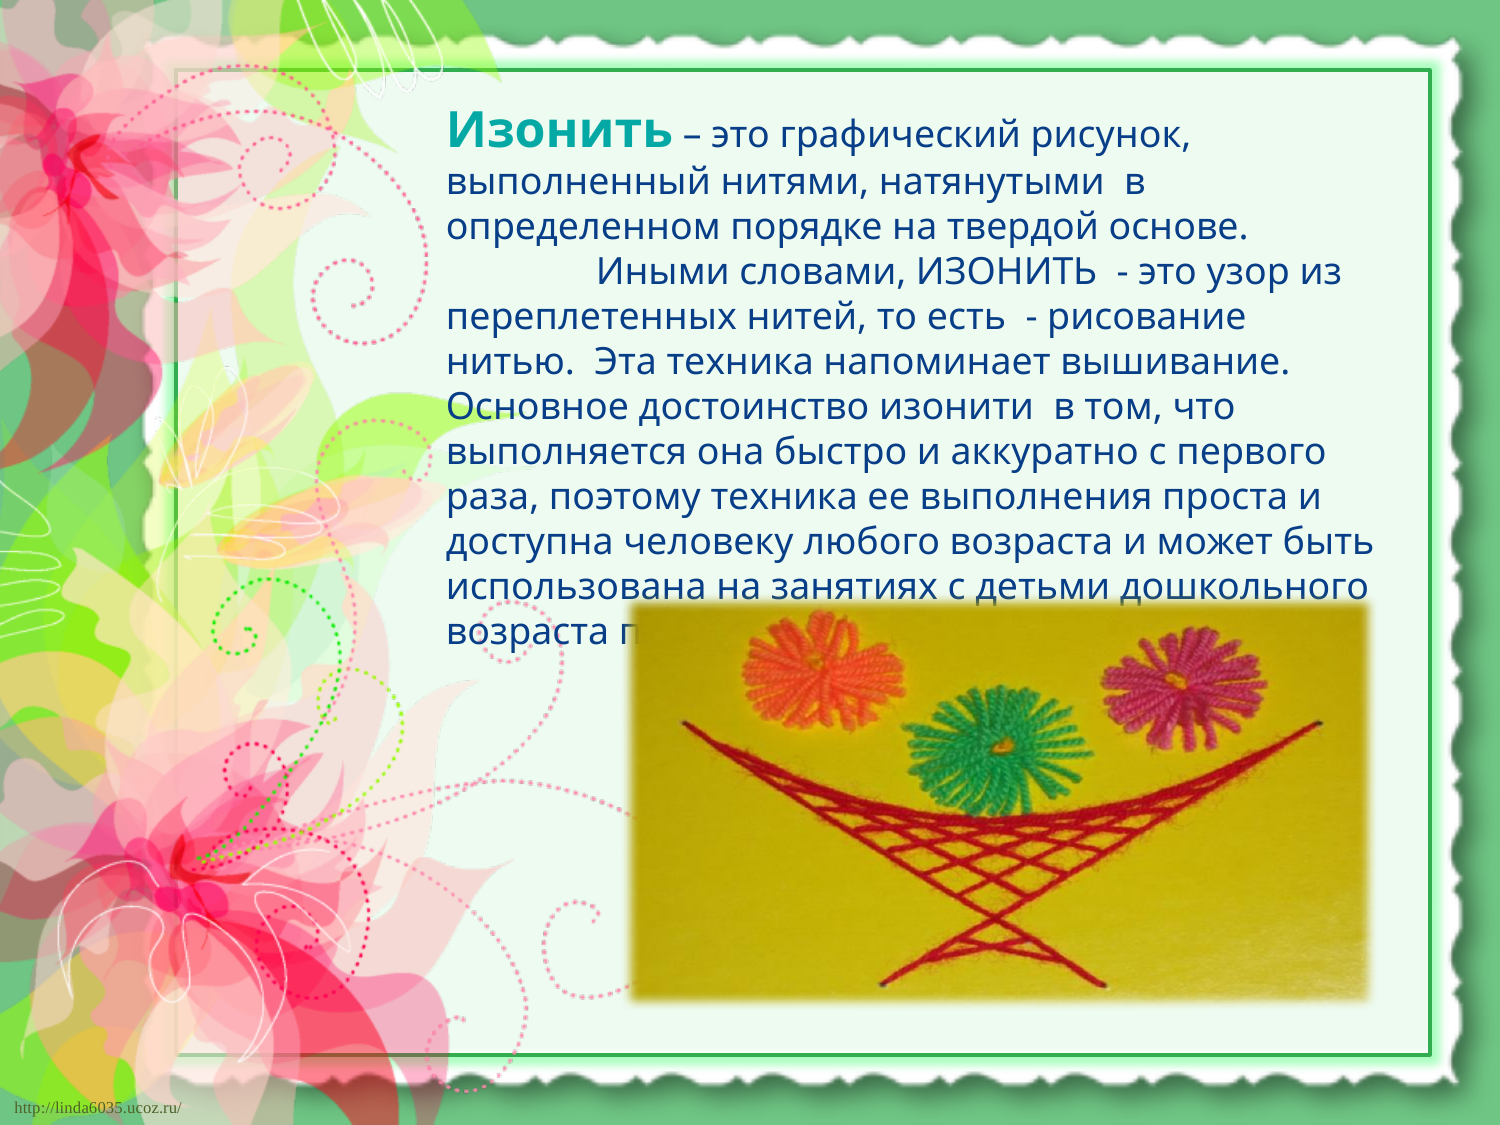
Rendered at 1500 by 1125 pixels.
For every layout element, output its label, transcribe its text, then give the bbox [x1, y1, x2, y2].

text_box Изонить – это графический рисунок, выполненный нитями, натянутыми в определенном порядке на твердой основе. Иными словами, ИЗОНИТЬ - это узор из переплетенных нитей, то есть - рисование нитью. Эта техника напоминает вышивание. Основное достоинство изонити в том, что выполняется она быстро и аккуратно с первого раза, поэтому техника ее выполнения проста и доступна человеку любого возраста и может быть использована на занятиях с детьми дошкольного возраста при подготовке их к обучению в школе. [430, 89, 1400, 695]
picture [0, 0, 1500, 1125]
